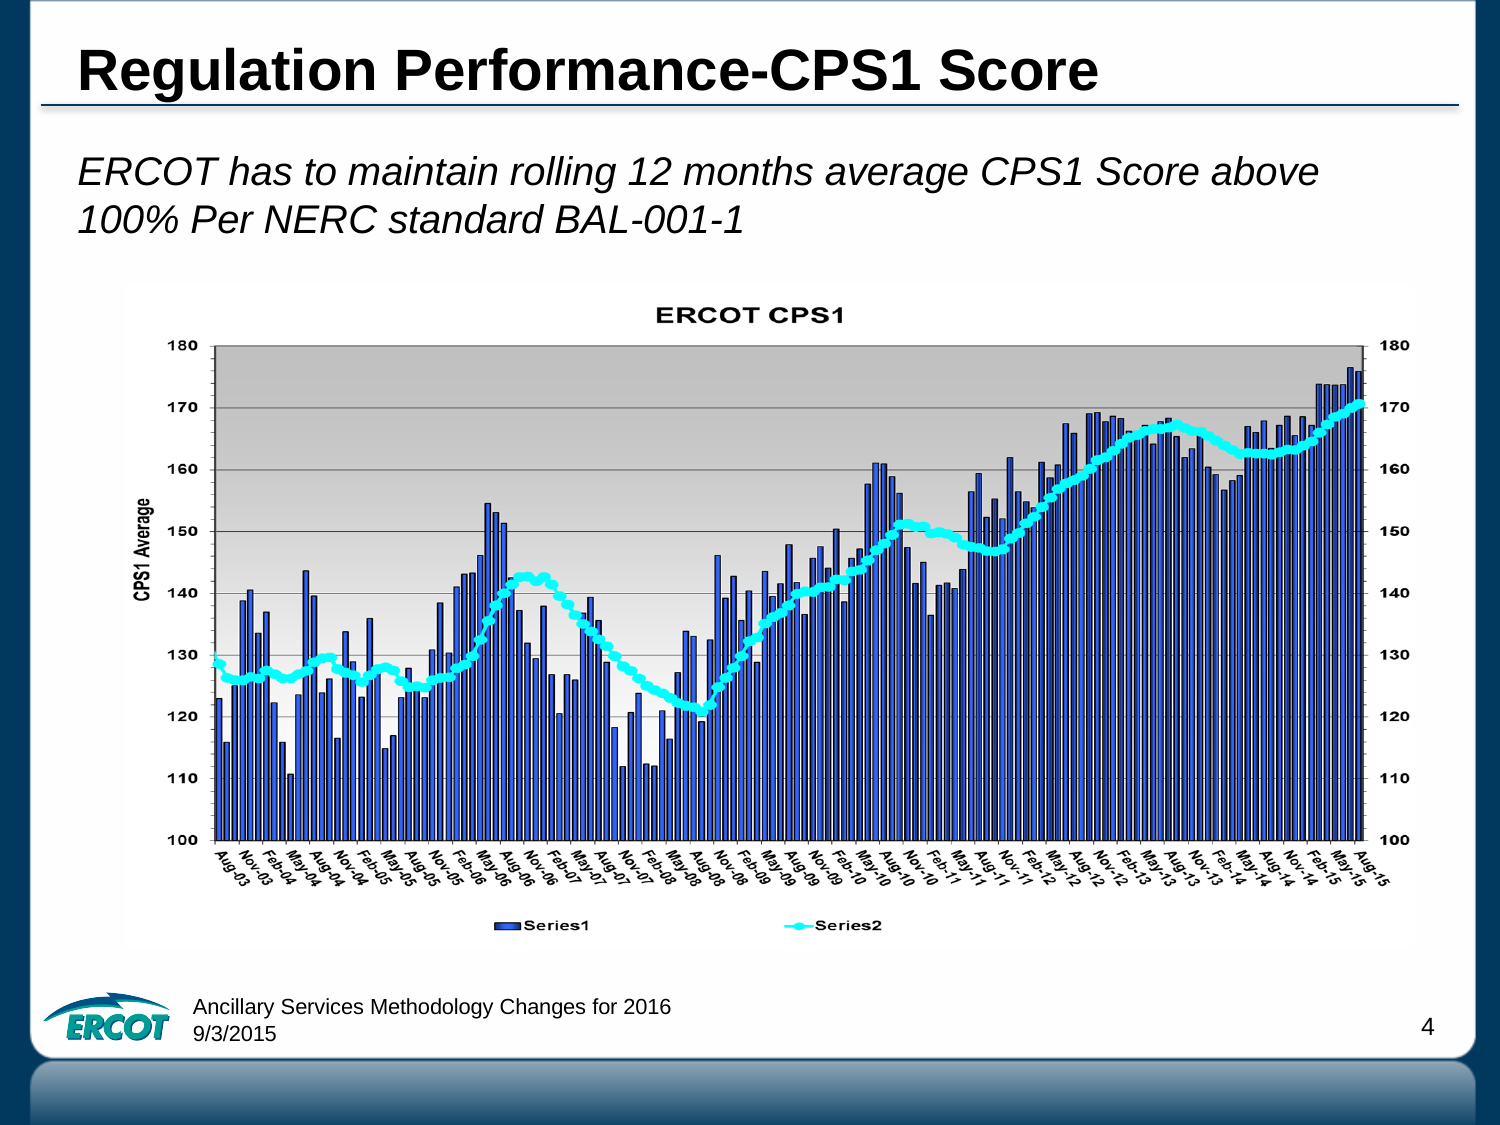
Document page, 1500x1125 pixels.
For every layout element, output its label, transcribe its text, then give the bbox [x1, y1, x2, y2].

title Regulation Performance-CPS1 Score [62, 29, 1450, 106]
picture [0, 0, 1500, 1125]
list ERCOT has to maintain rolling 12 months average CPS1 Score above 100% Per NERC standard BAL-001-1 [62, 137, 1413, 250]
